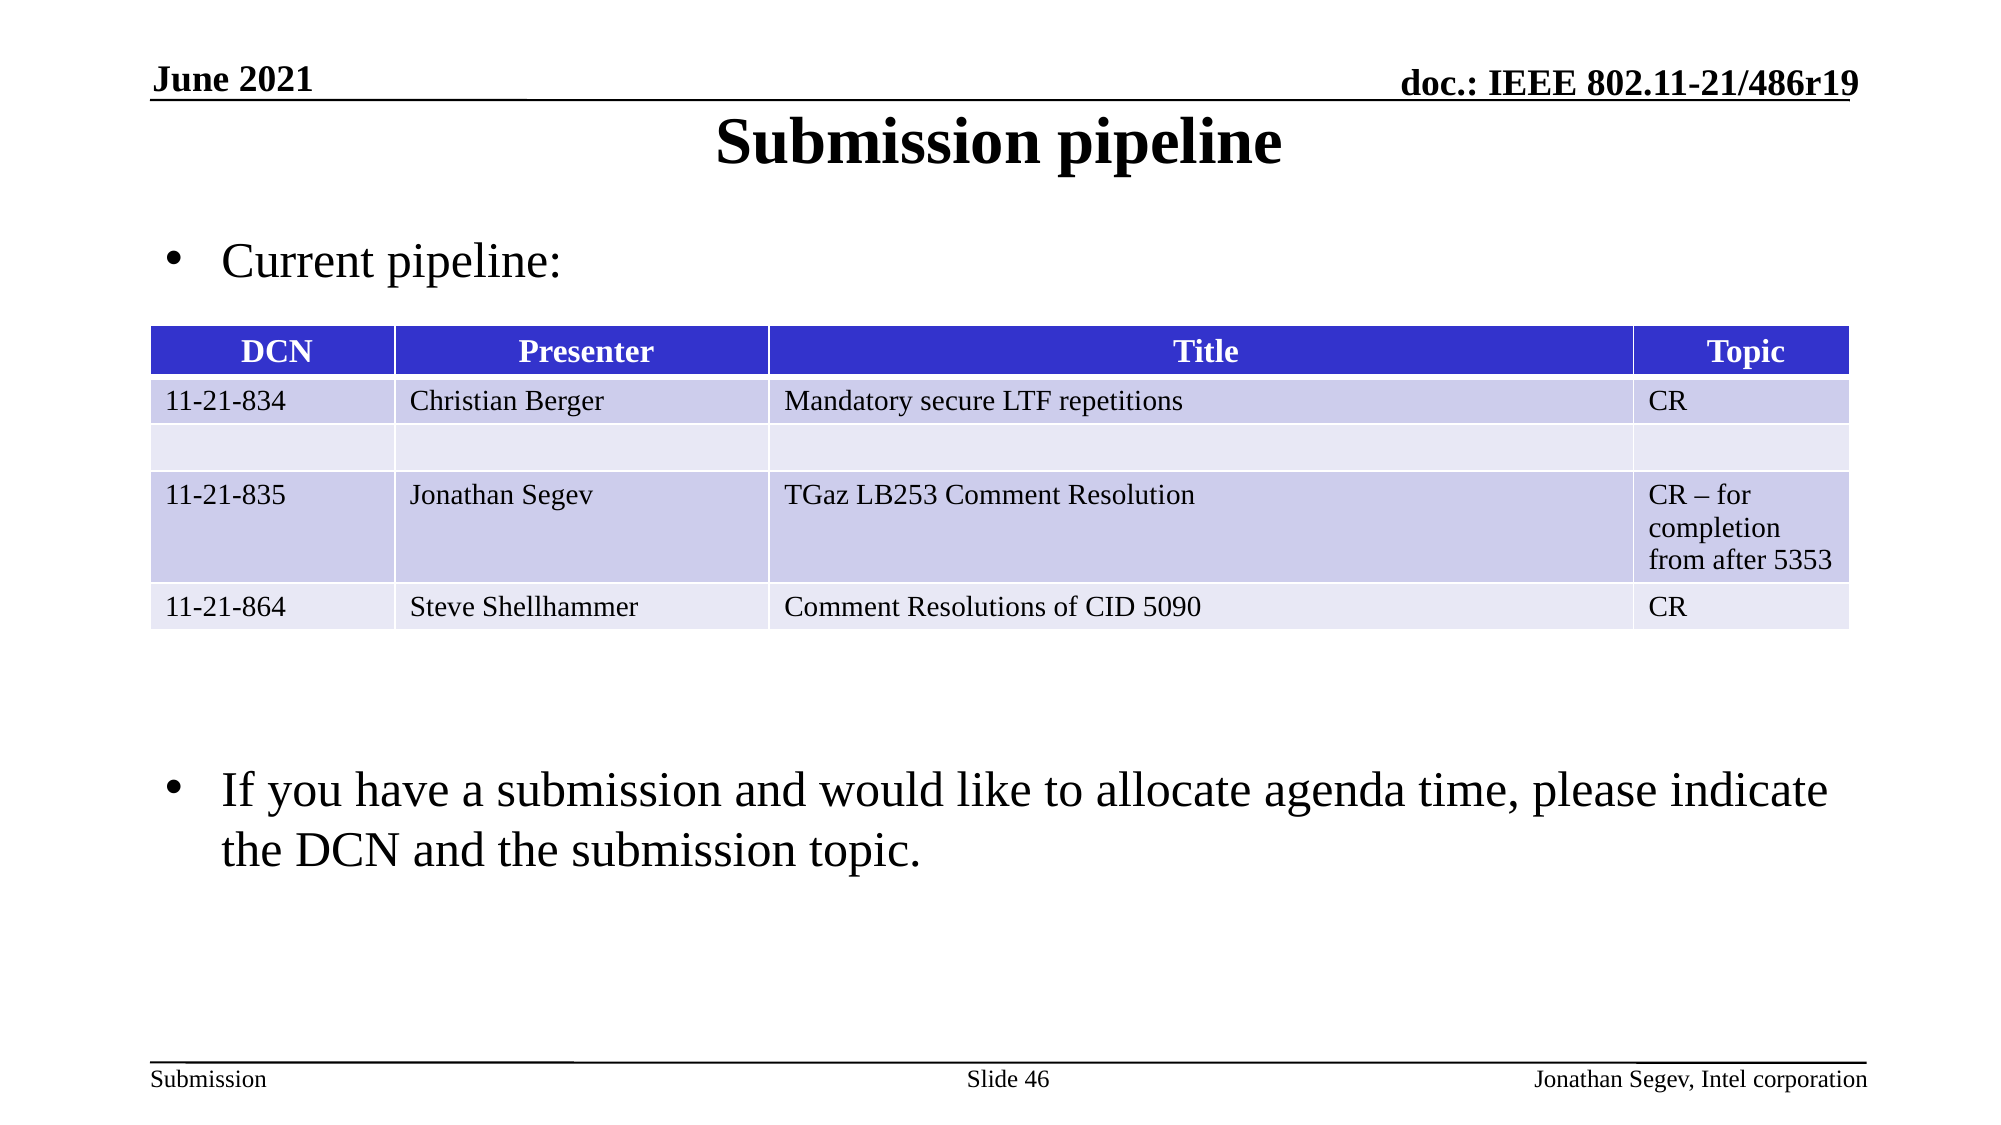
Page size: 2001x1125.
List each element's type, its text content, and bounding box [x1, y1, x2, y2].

table_cell Christian Berger [396, 380, 768, 423]
table_cell CR – for completion from after 5353 [1634, 472, 1849, 582]
table_header Topic [1634, 326, 1849, 374]
table_cell Steve Shellhammer [396, 584, 768, 629]
slide_number Slide 46 [950, 1061, 1067, 1123]
table_cell [1634, 425, 1849, 470]
table_cell [396, 425, 768, 470]
footer Jonathan Segev, Intel corporation [1171, 1061, 1869, 1093]
table_cell Mandatory secure LTF repetitions [770, 380, 1633, 423]
title Submission pipeline [149, 112, 1850, 163]
table_cell CR [1634, 380, 1849, 423]
table_header Presenter [396, 326, 768, 374]
table_cell 11-21-834 [151, 380, 394, 423]
list Current pipeline: If you have a submission and would like to allocate agenda time, please indicate the DCN and the submission topic. [149, 219, 1850, 324]
table_cell Comment Resolutions of CID 5090 [770, 584, 1633, 629]
table_cell 11-21-864 [151, 584, 394, 629]
table_cell 11-21-835 [151, 472, 394, 582]
table_cell Jonathan Segev [396, 472, 768, 582]
table_cell TGaz LB253 Comment Resolution [770, 472, 1633, 582]
table_cell CR [1634, 584, 1849, 629]
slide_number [152, 54, 563, 100]
table_cell [151, 425, 394, 470]
table_cell [770, 425, 1633, 470]
list Current pipeline: If you have a submission and would like to allocate agenda time, please indicate the DCN and the submission topic. [149, 631, 1850, 1000]
table_header Title [770, 326, 1633, 374]
table_header DCN [151, 326, 394, 374]
